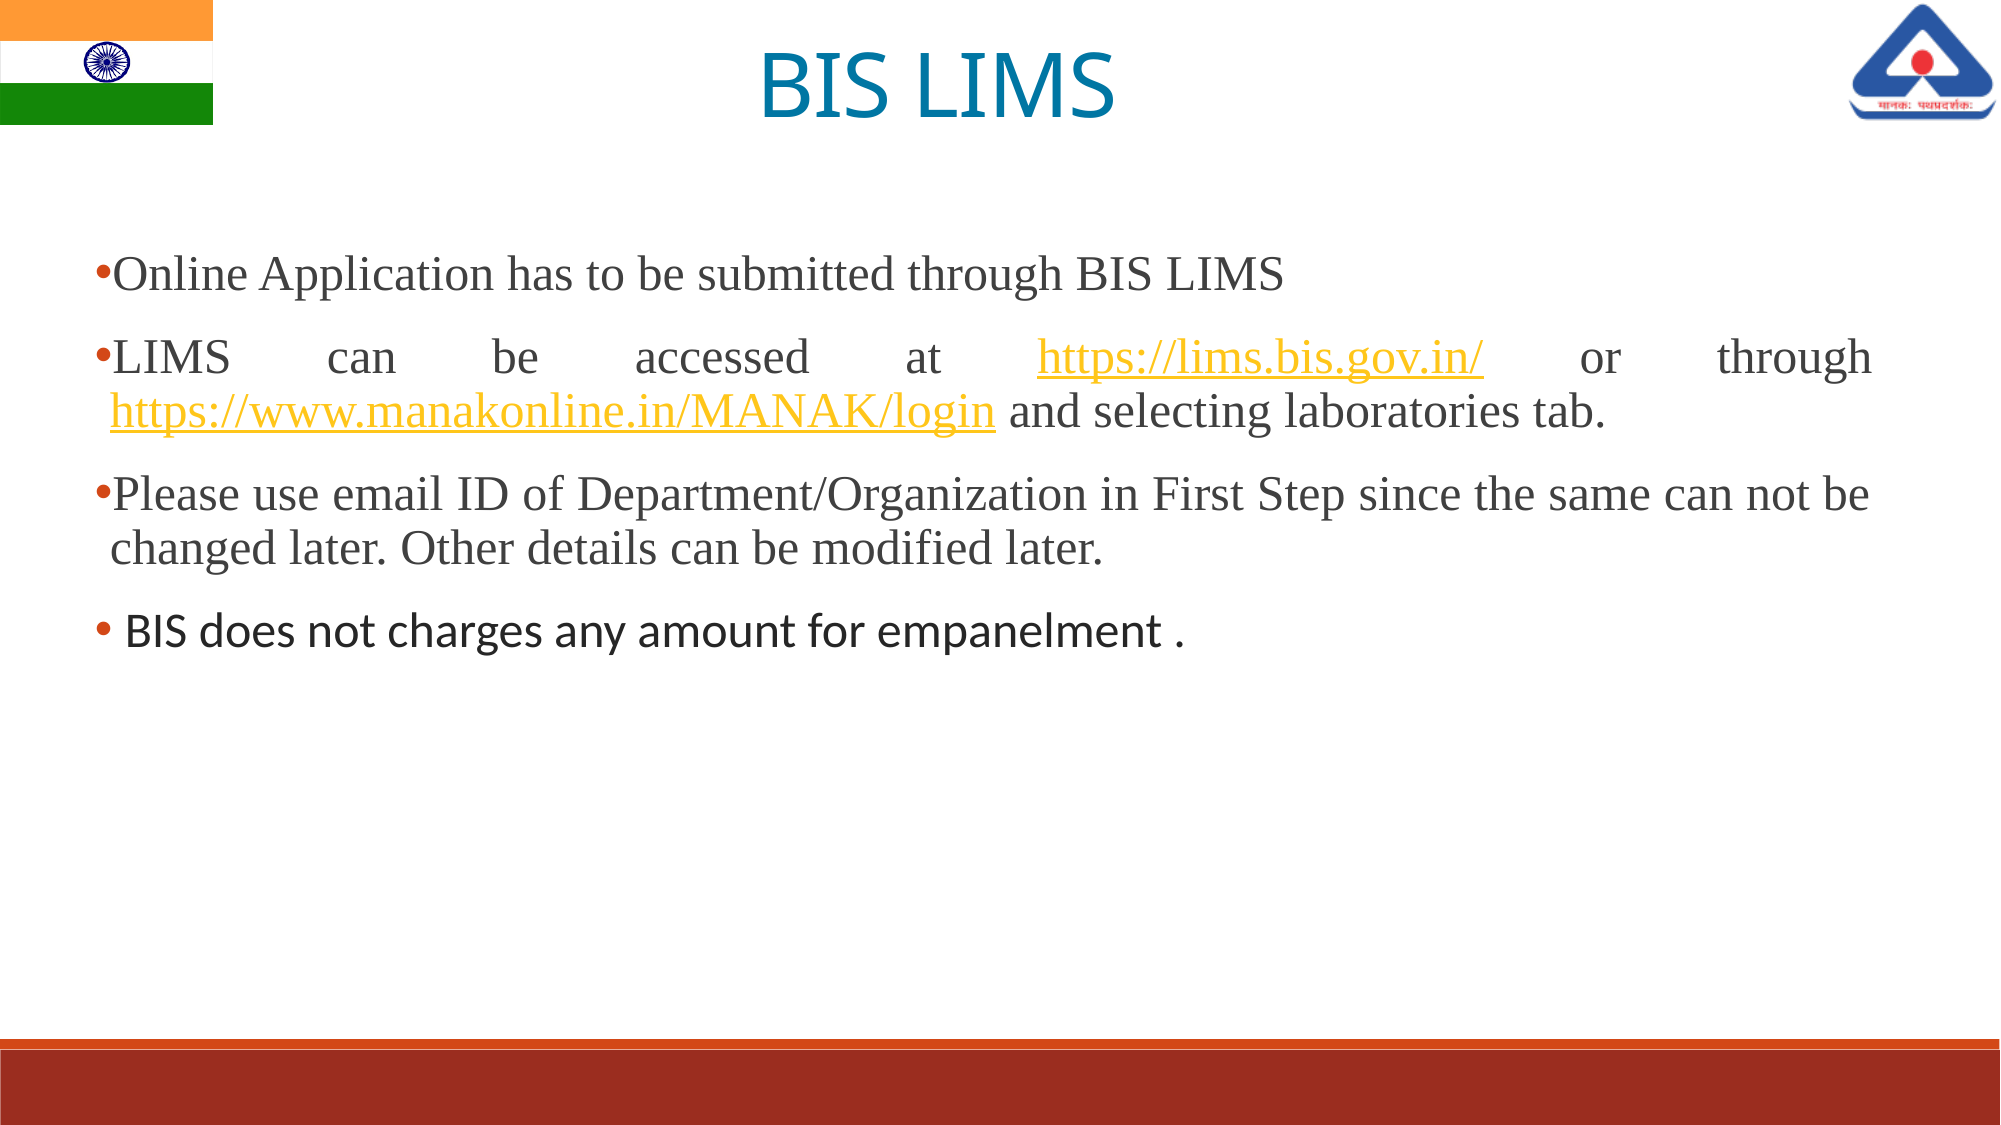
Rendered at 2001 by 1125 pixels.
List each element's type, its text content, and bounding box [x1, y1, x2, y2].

picture [0, 0, 213, 125]
text_box BIS LIMS [311, 37, 1563, 251]
list Online Application has to be submitted through BIS LIMS LIMS can be accessed at https://lims.bis.gov.in/ or through https://www.manakonline.in/MANAK/login and selecting laboratories tab. Please use email ID of Department/Organization in First Step since the same can not be changed later. Other details can be modified later. BIS does not charges any amount for empanelment . [80, 160, 1888, 985]
picture [1844, 0, 2000, 125]
